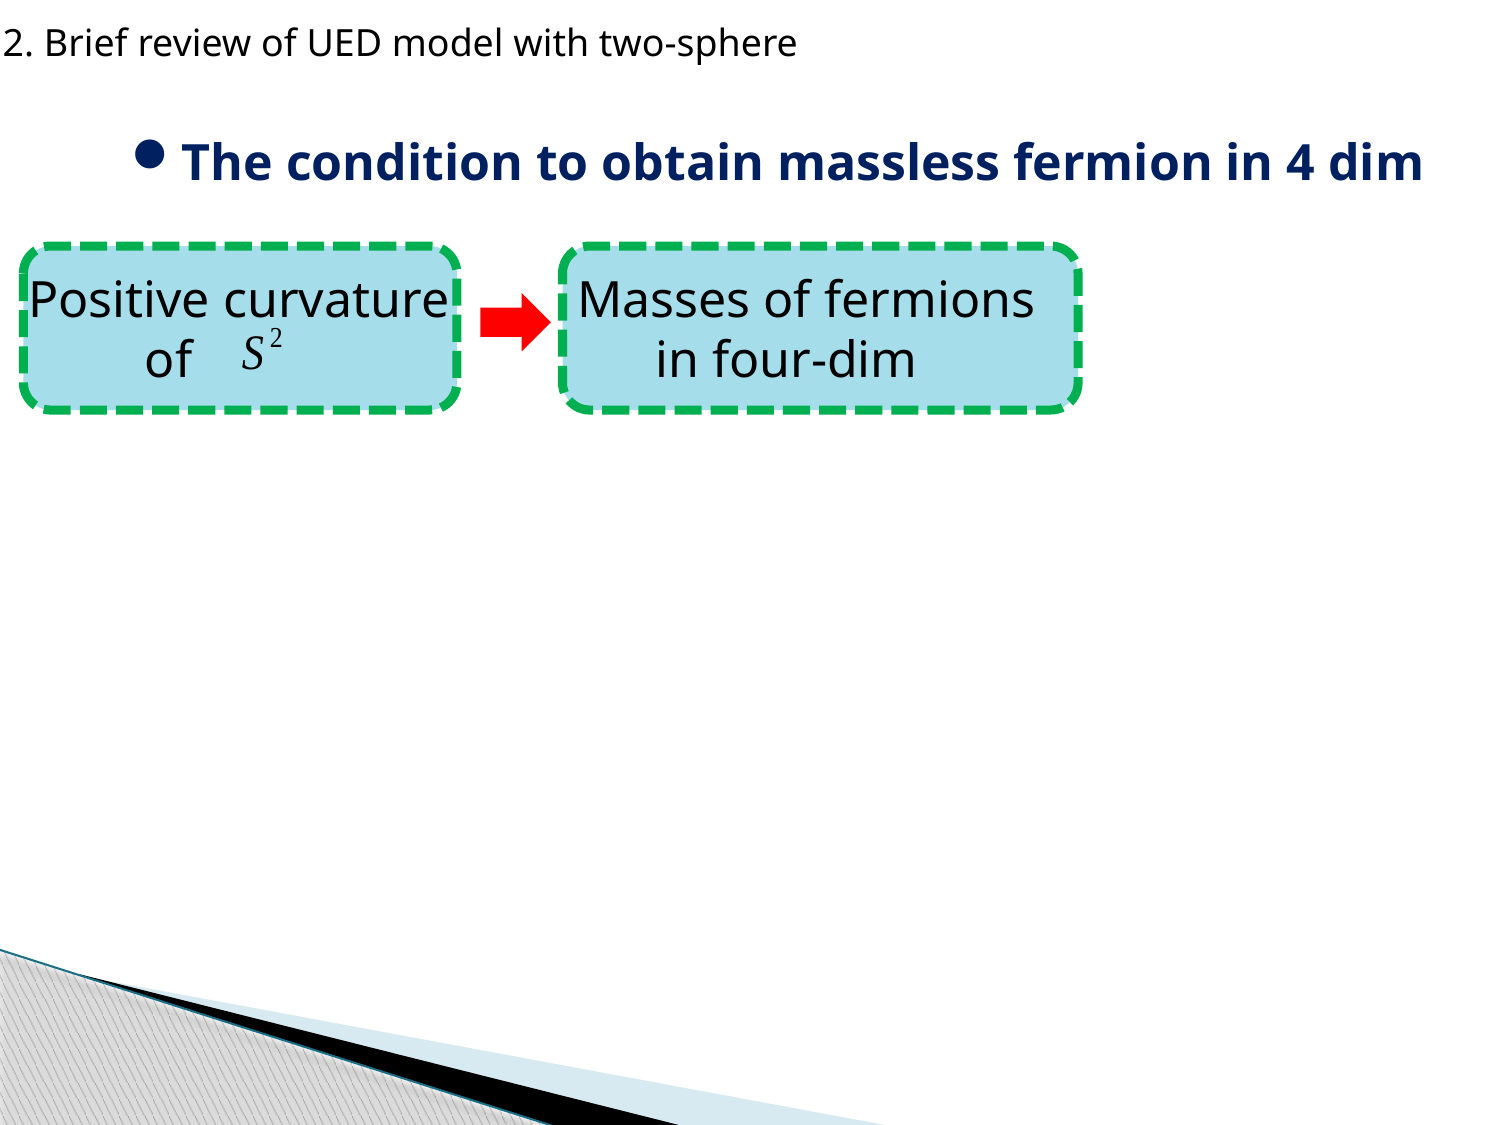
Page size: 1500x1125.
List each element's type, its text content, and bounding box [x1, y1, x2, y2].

text_box 2. Brief review of UED model with two-sphere [0, 11, 814, 72]
text_box Positive curvature of [13, 259, 528, 395]
text_box [557, 241, 1079, 285]
text_box [565, 395, 1081, 415]
text_box [557, 293, 562, 321]
text_box The condition to obtain massless fermion in 4 dim [117, 123, 1500, 199]
text_box [557, 365, 562, 395]
text_box [475, 288, 556, 356]
text_box [557, 329, 562, 357]
text_box [22, 241, 458, 259]
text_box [234, 316, 291, 383]
text_box [21, 395, 460, 415]
text_box Masses of fermions in four-dim [562, 259, 1231, 395]
